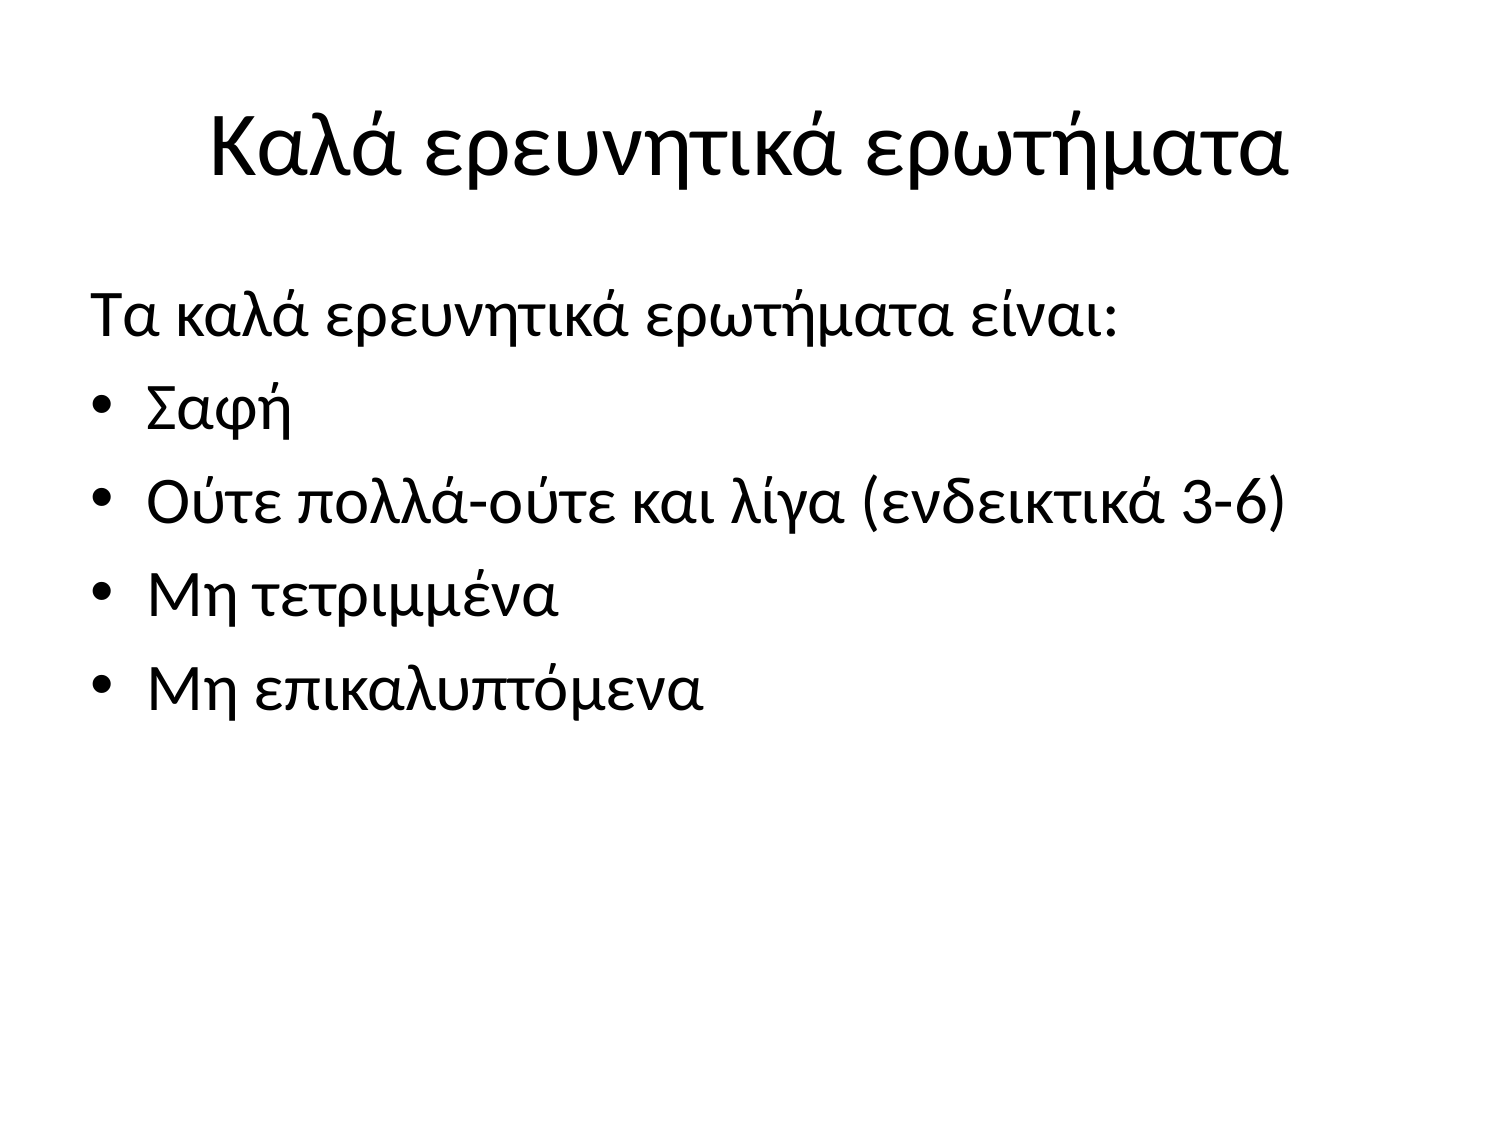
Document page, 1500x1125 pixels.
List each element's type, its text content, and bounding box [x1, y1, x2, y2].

list Τα καλά ερευνητικά ερωτήματα είναι: Σαφή Ούτε πολλά-ούτε και λίγα (ενδεικτικά 3-6) Μη τετριμμένα Μη επικαλυπτόμενα [75, 262, 1425, 1005]
title Καλά ερευνητικά ερωτήματα [75, 45, 1425, 233]
